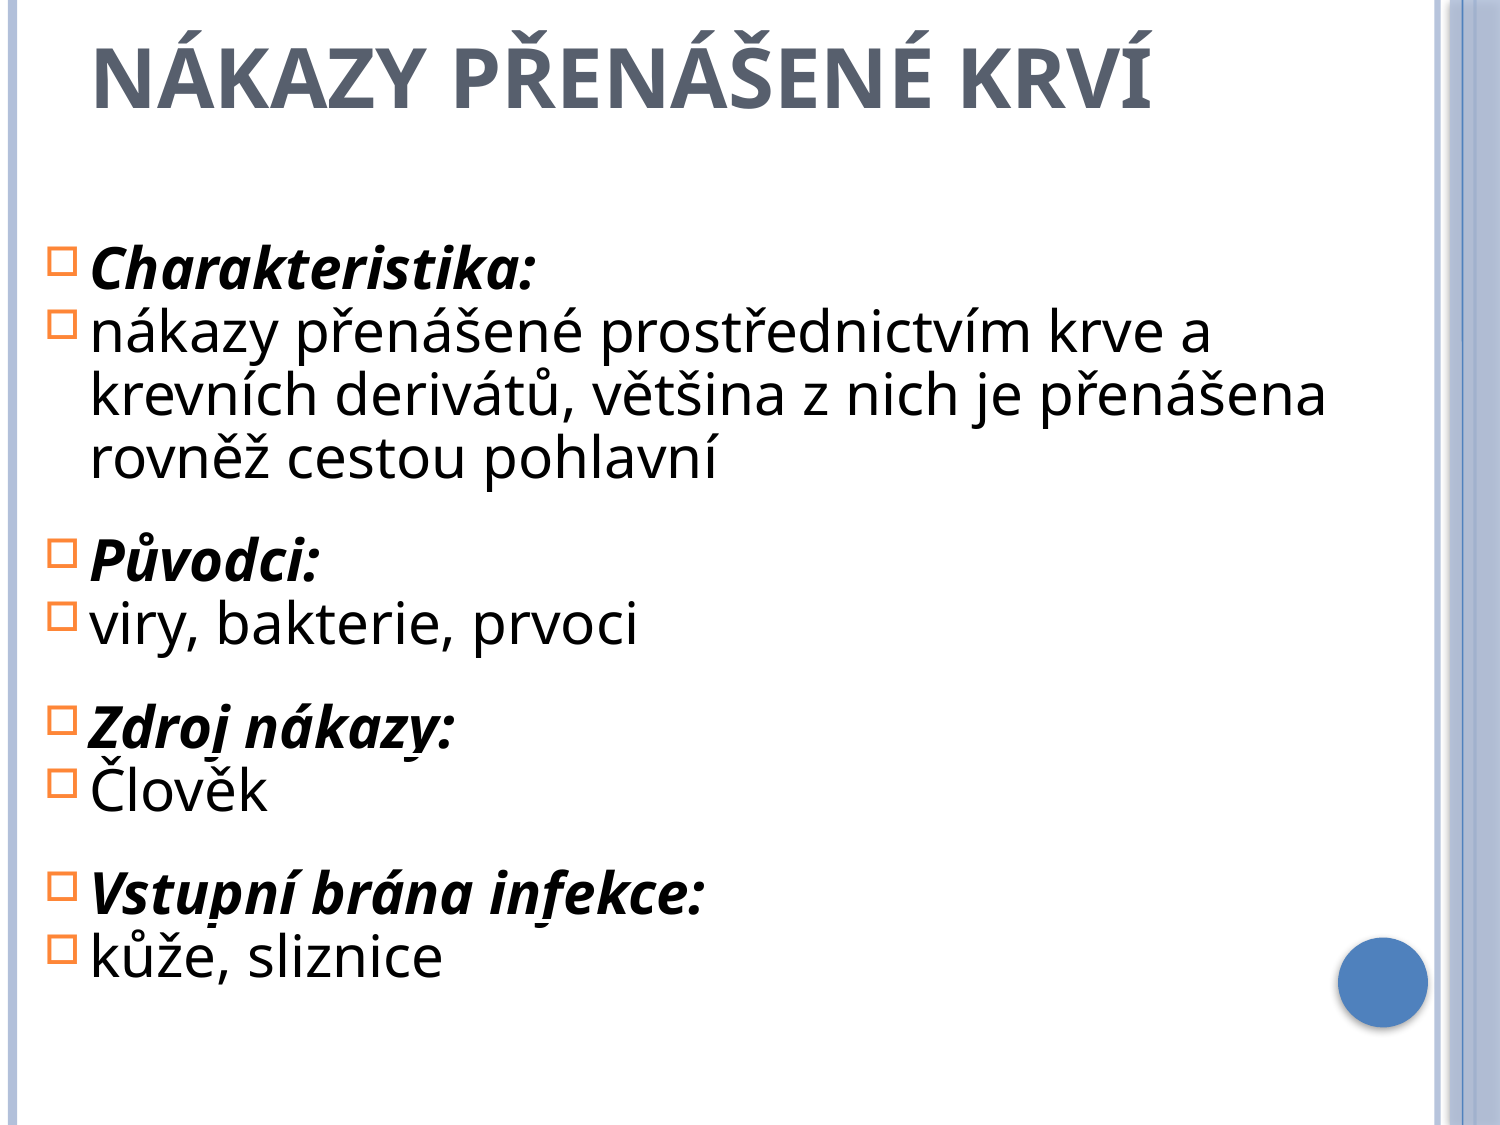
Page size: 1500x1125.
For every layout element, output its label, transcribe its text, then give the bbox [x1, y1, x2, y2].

text_box Charakteristika: nákazy přenášené prostřednictvím krve a krevních derivátů, většina z nich je přenášena rovněž cestou pohlavní Původci: viry, bakterie, prvoci Zdroj nákazy: Člověk Vstupní brána infekce: kůže, sliznice [29, 231, 1471, 1071]
text_box Nákazy přenášené krví [74, 45, 1300, 231]
